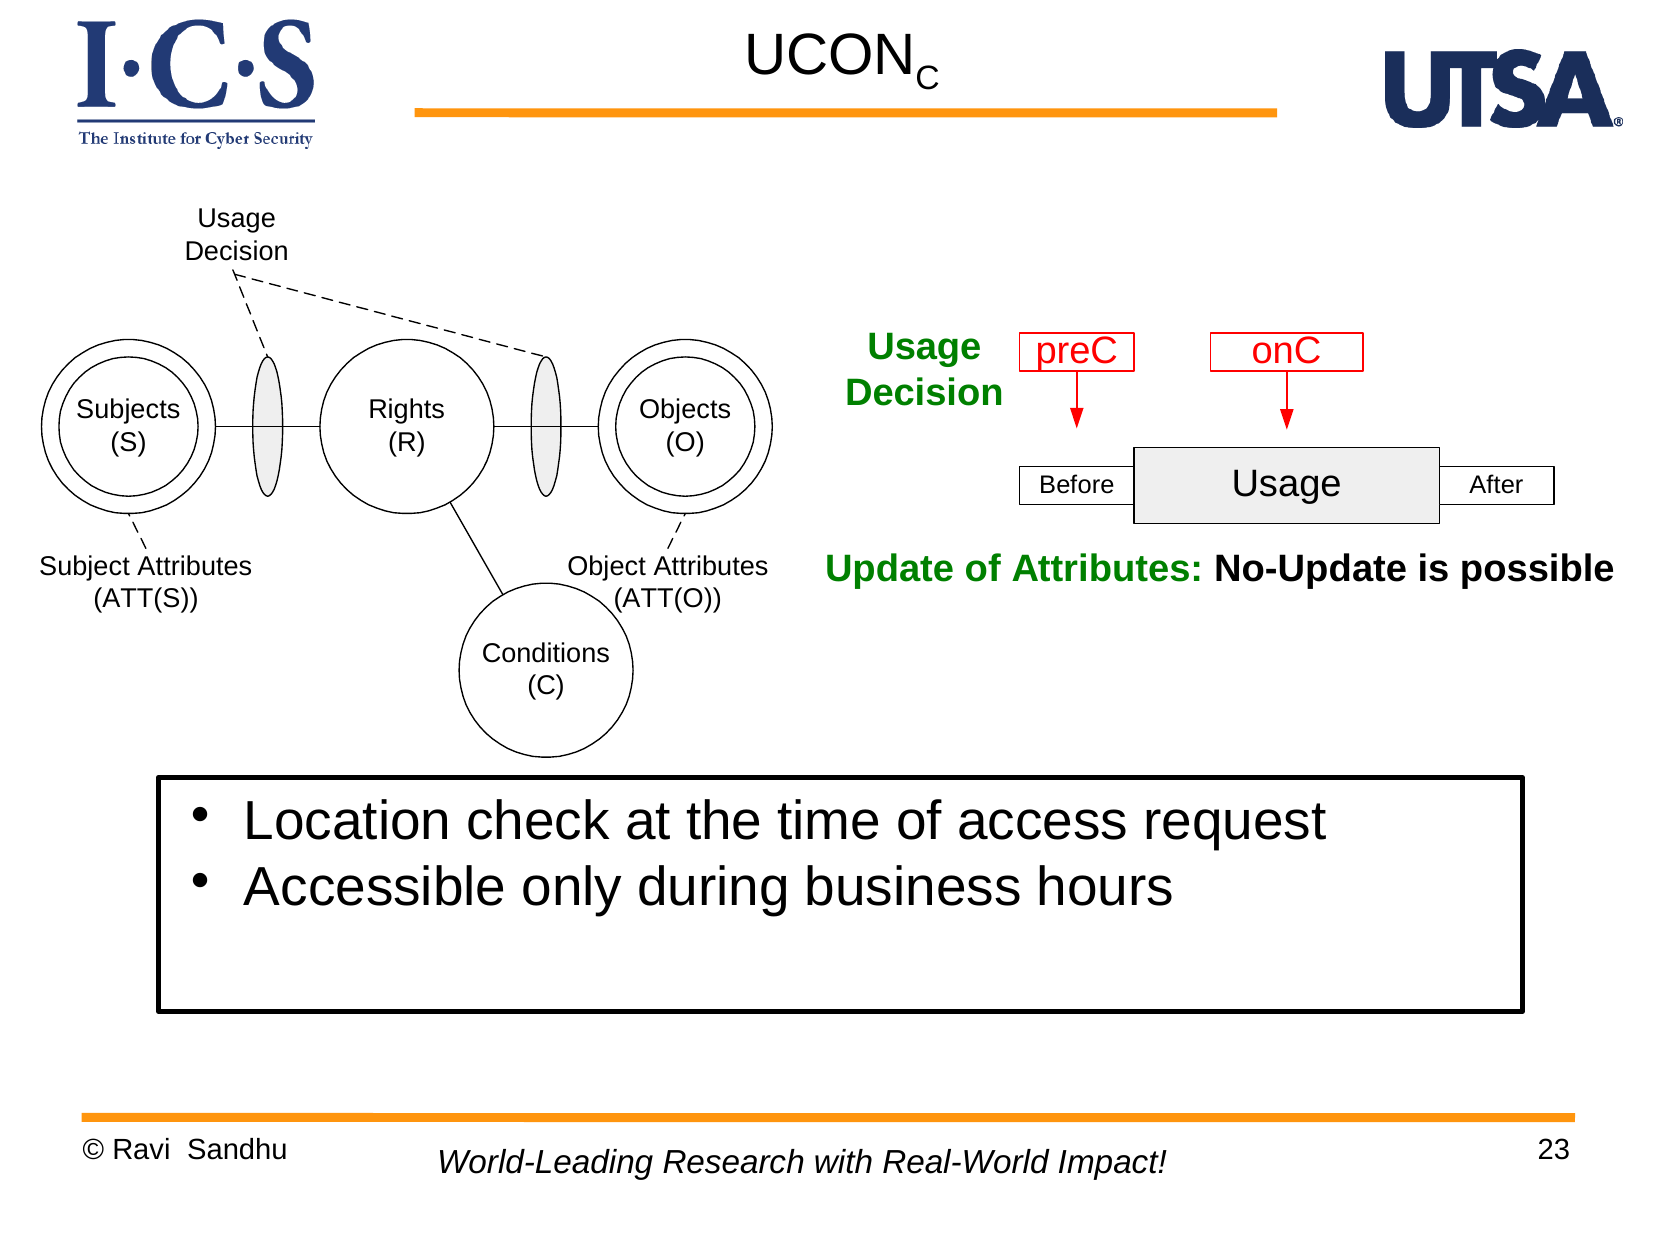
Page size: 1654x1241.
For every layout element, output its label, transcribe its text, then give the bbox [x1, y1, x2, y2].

picture [73, 0, 317, 151]
title UCONC [415, 0, 1269, 113]
picture [1385, 49, 1623, 128]
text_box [20, 198, 793, 761]
text_box Location check at the time of access request Accessible only during business hours [158, 777, 1523, 1012]
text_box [805, 322, 1633, 604]
text_box 23 [1185, 1129, 1571, 1215]
text_box World-Leading Research with Real-World Impact! [422, 1132, 1184, 1188]
text_box © Ravi Sandhu [82, 1129, 468, 1215]
